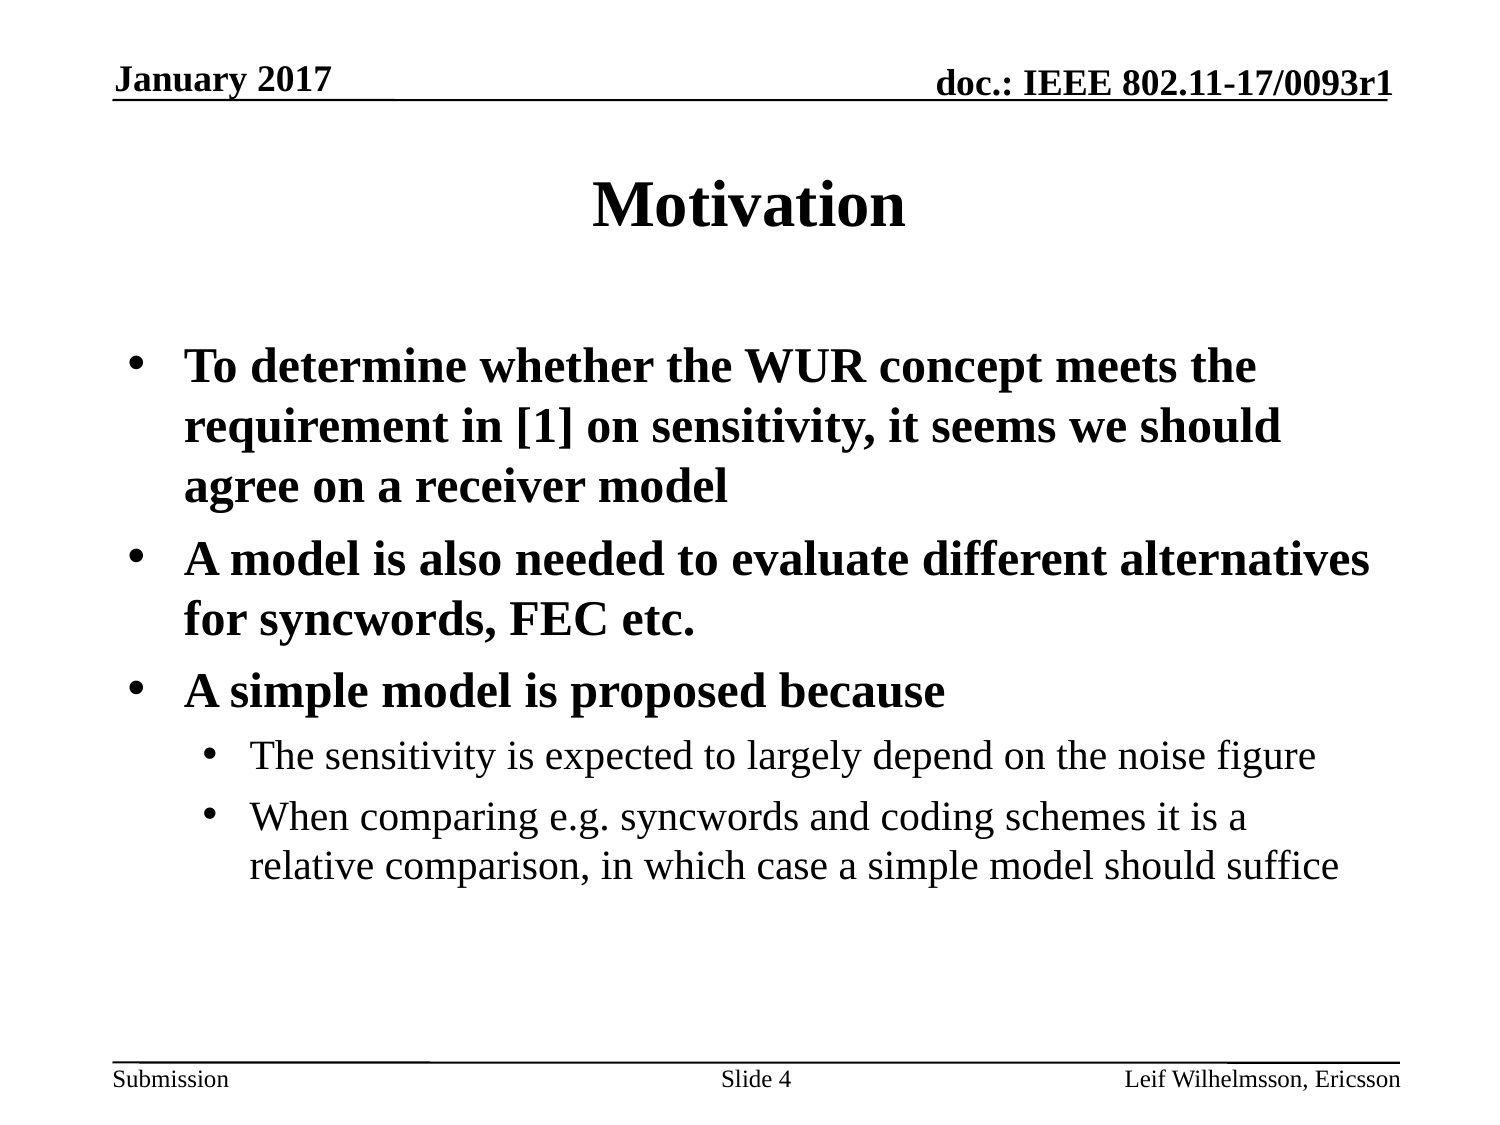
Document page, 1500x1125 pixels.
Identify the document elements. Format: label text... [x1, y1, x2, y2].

slide_number Slide 4 [712, 1061, 800, 1123]
title Motivation [112, 112, 1388, 288]
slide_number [114, 54, 423, 100]
list To determine whether the WUR concept meets the requirement in [1] on sensitivity, it seems we should agree on a receiver model A model is also needed to evaluate different alternatives for syncwords, FEC etc. A simple model is proposed because The sensitivity is expected to largely depend on the noise figure When comparing e.g. syncwords and coding schemes it is a relative comparison, in which case a simple model should suffice [112, 324, 1388, 1000]
footer Leif Wilhelmsson, Ericsson [878, 1061, 1402, 1093]
